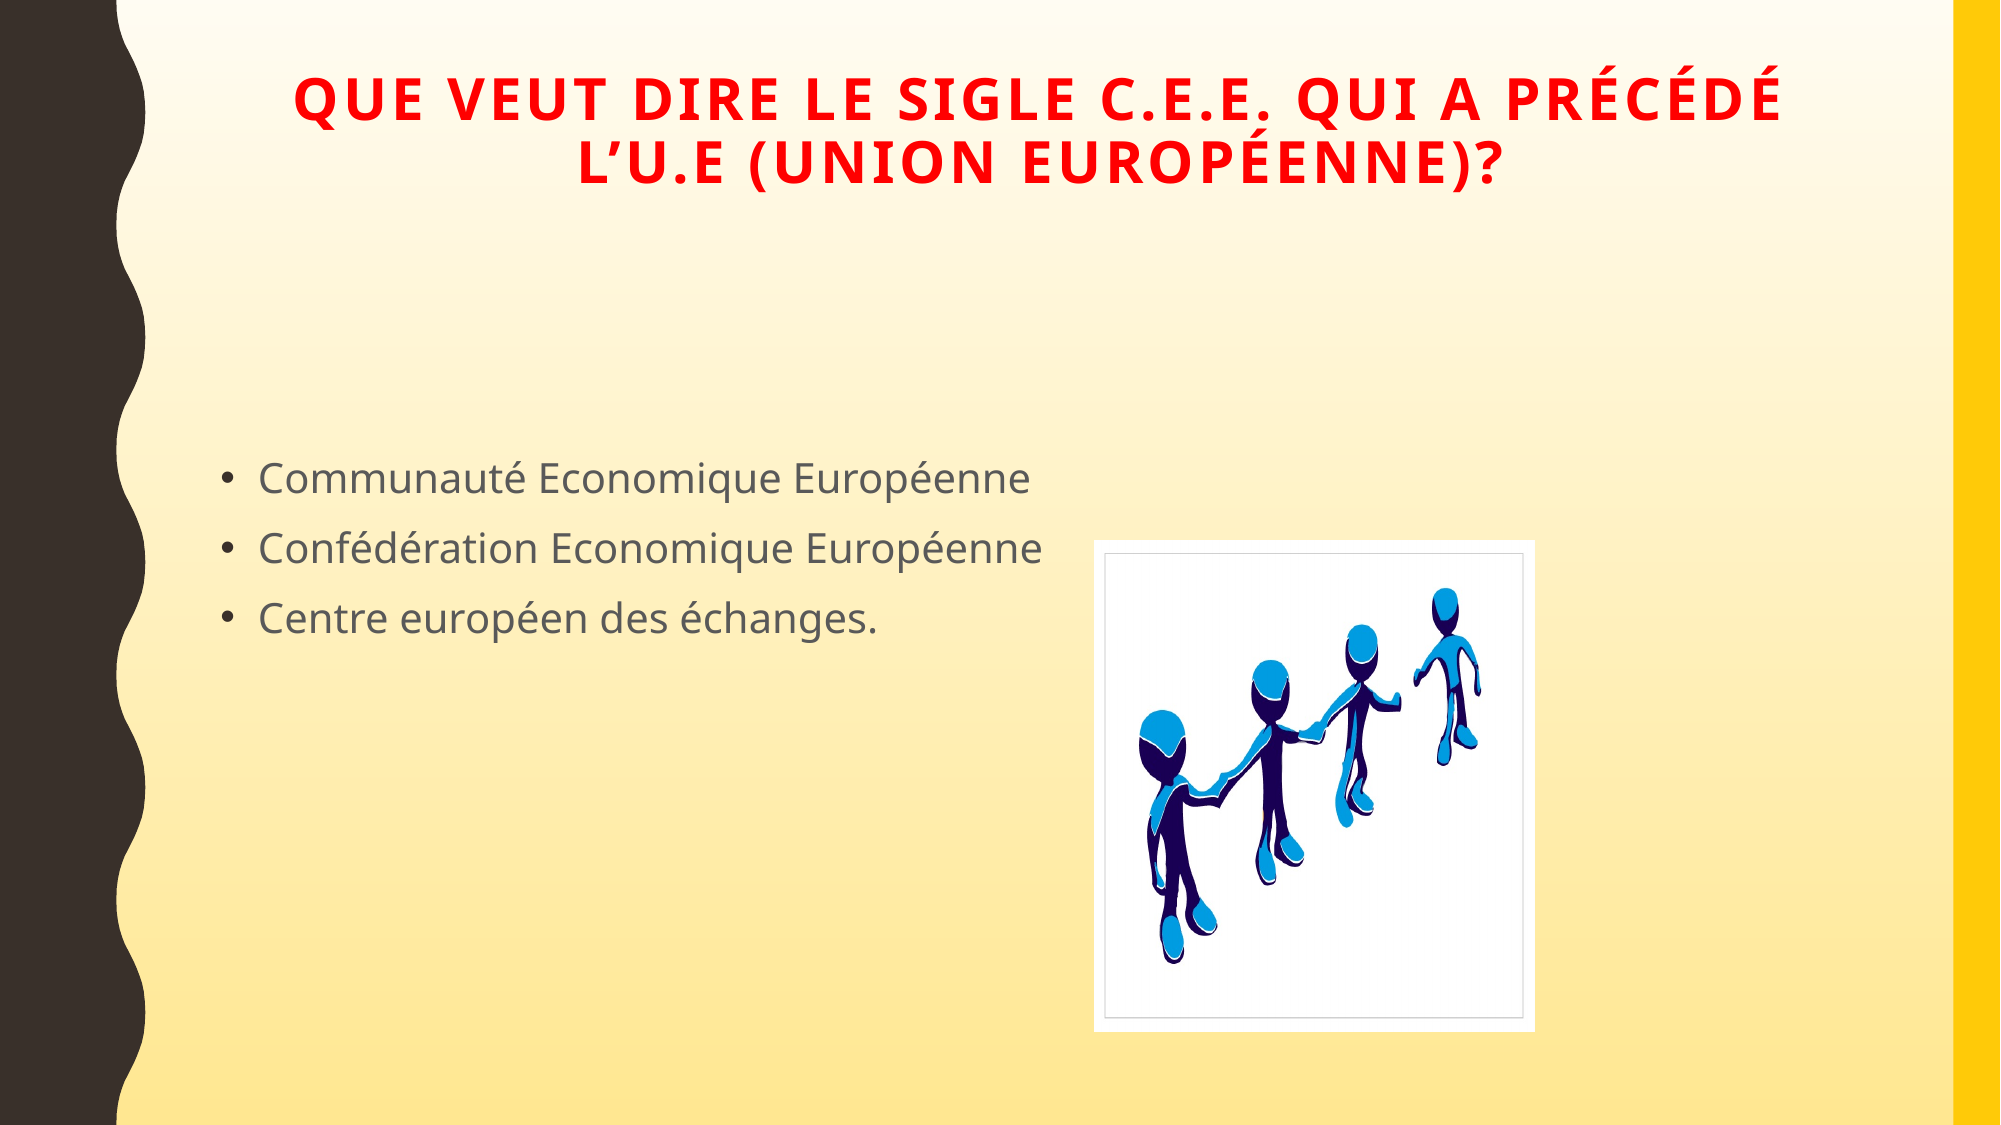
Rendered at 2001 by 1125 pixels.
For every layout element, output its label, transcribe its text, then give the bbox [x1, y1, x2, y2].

picture [1094, 540, 1535, 1033]
title Que veut dire le sigle C.E.E. qui a précédé l’U.E (Union Européenne)? [205, 62, 1875, 308]
list Communauté Economique Européenne Confédération Economique Européenne Centre européen des échanges. [205, 375, 1875, 965]
